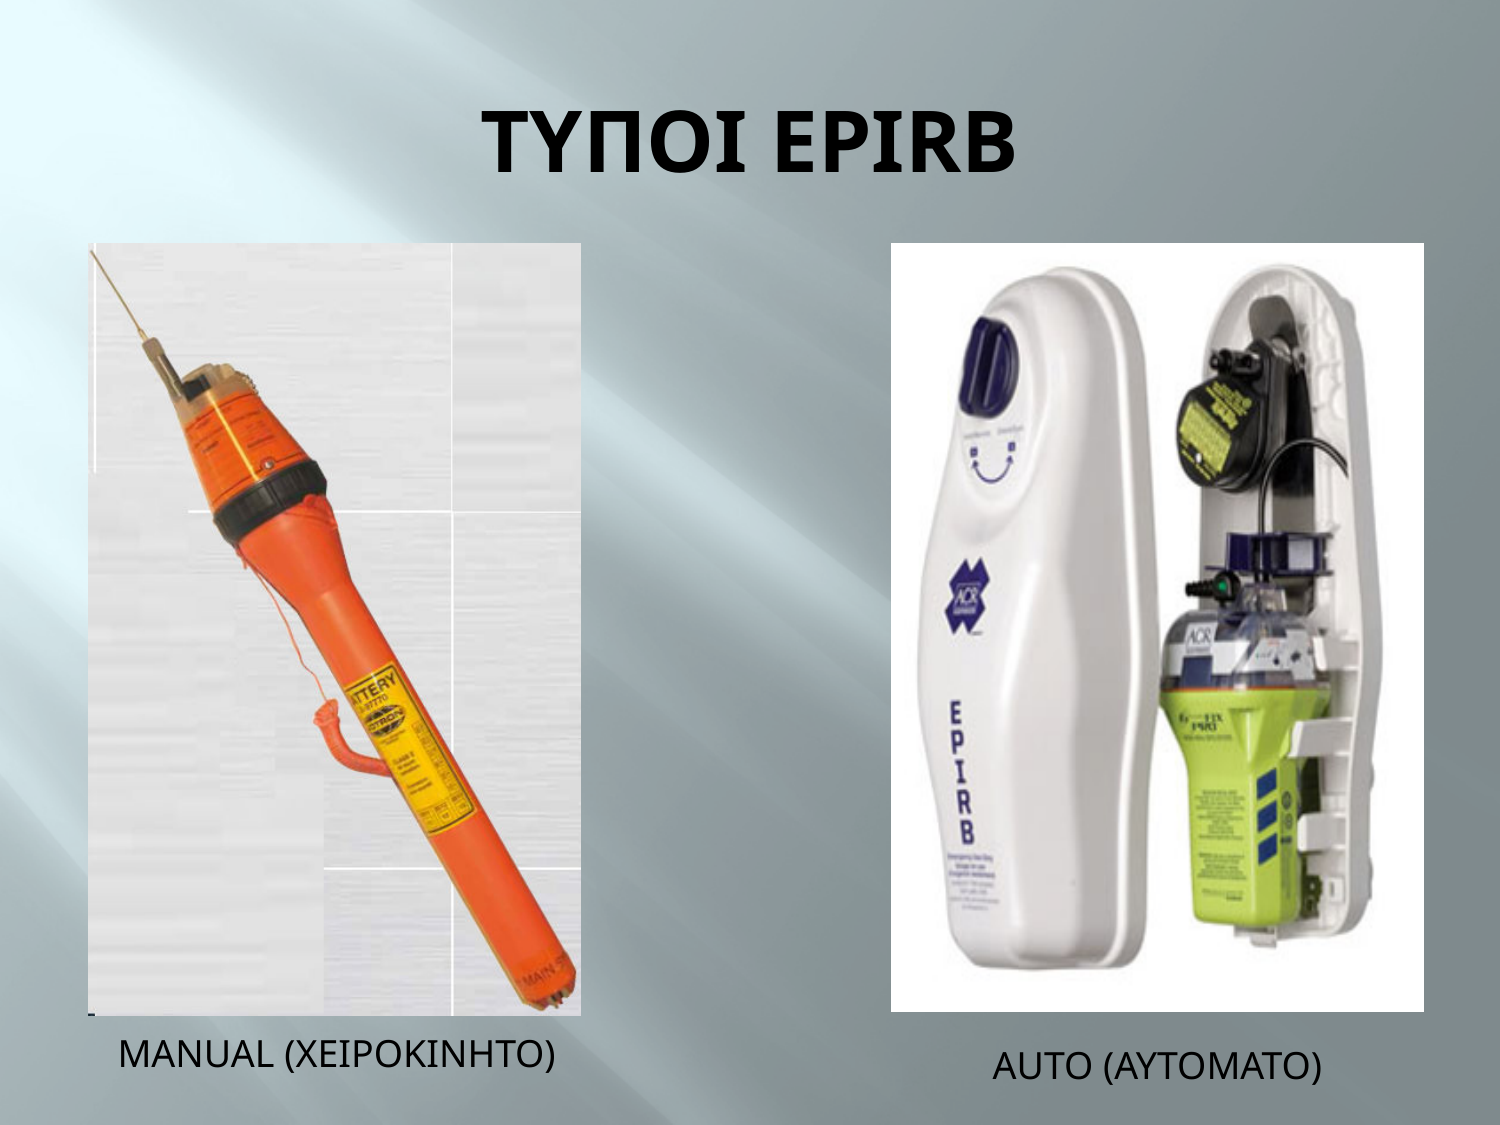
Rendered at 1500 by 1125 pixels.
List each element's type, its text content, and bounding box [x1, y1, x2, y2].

text_box AUTO (AYTOMATO) [891, 1034, 1424, 1095]
text_box ΜΑΝUAL (XΕΙΡΟΚΙΝΗΤΟ) [88, 1023, 585, 1083]
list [88, 243, 581, 1017]
title ΤΥΠΟΙ EPIRB [75, 45, 1425, 233]
picture [891, 243, 1424, 1012]
